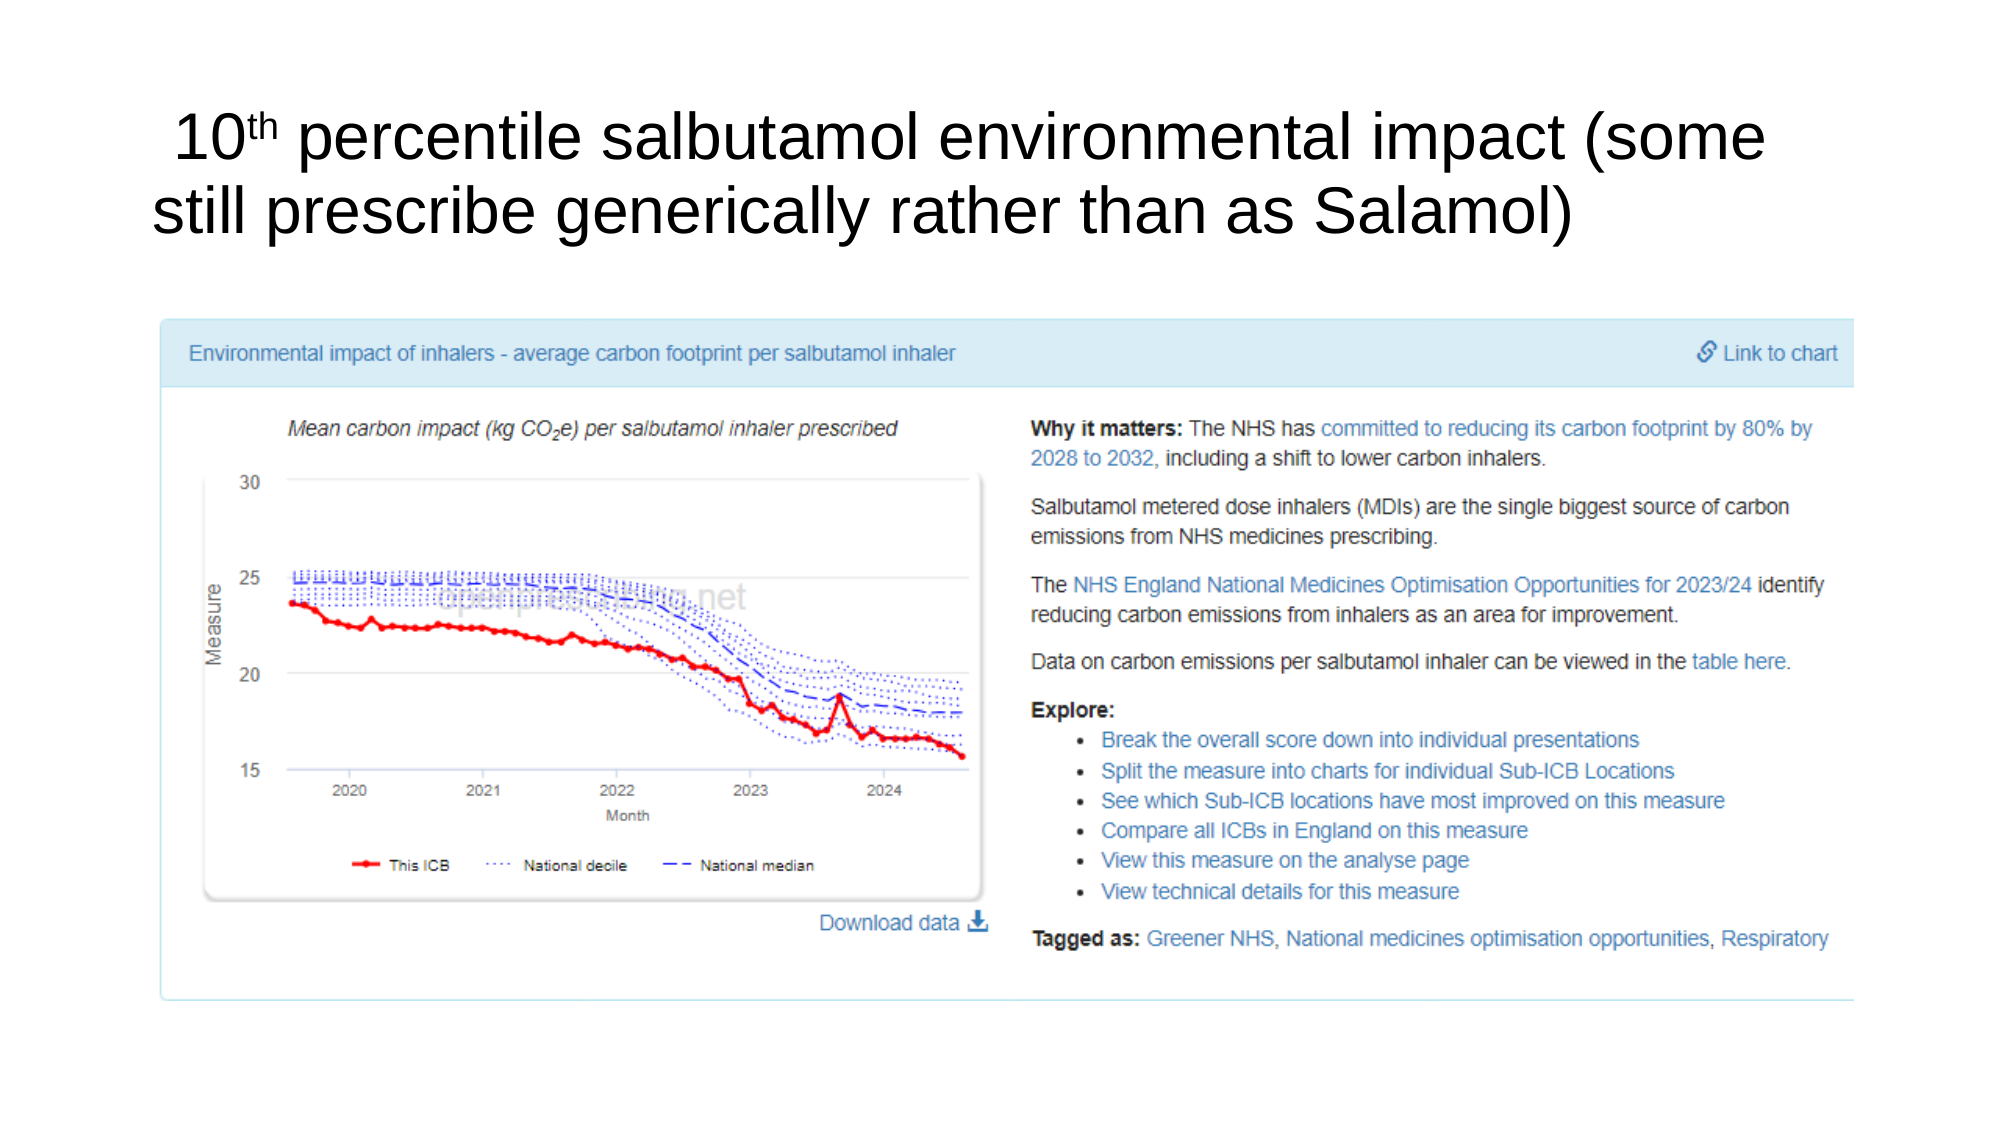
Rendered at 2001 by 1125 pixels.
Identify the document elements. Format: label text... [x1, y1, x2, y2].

title 10th percentile salbutamol environmental impact (some still prescribe generically rather than as Salamol) [137, 59, 1863, 278]
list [146, 311, 1854, 1001]
